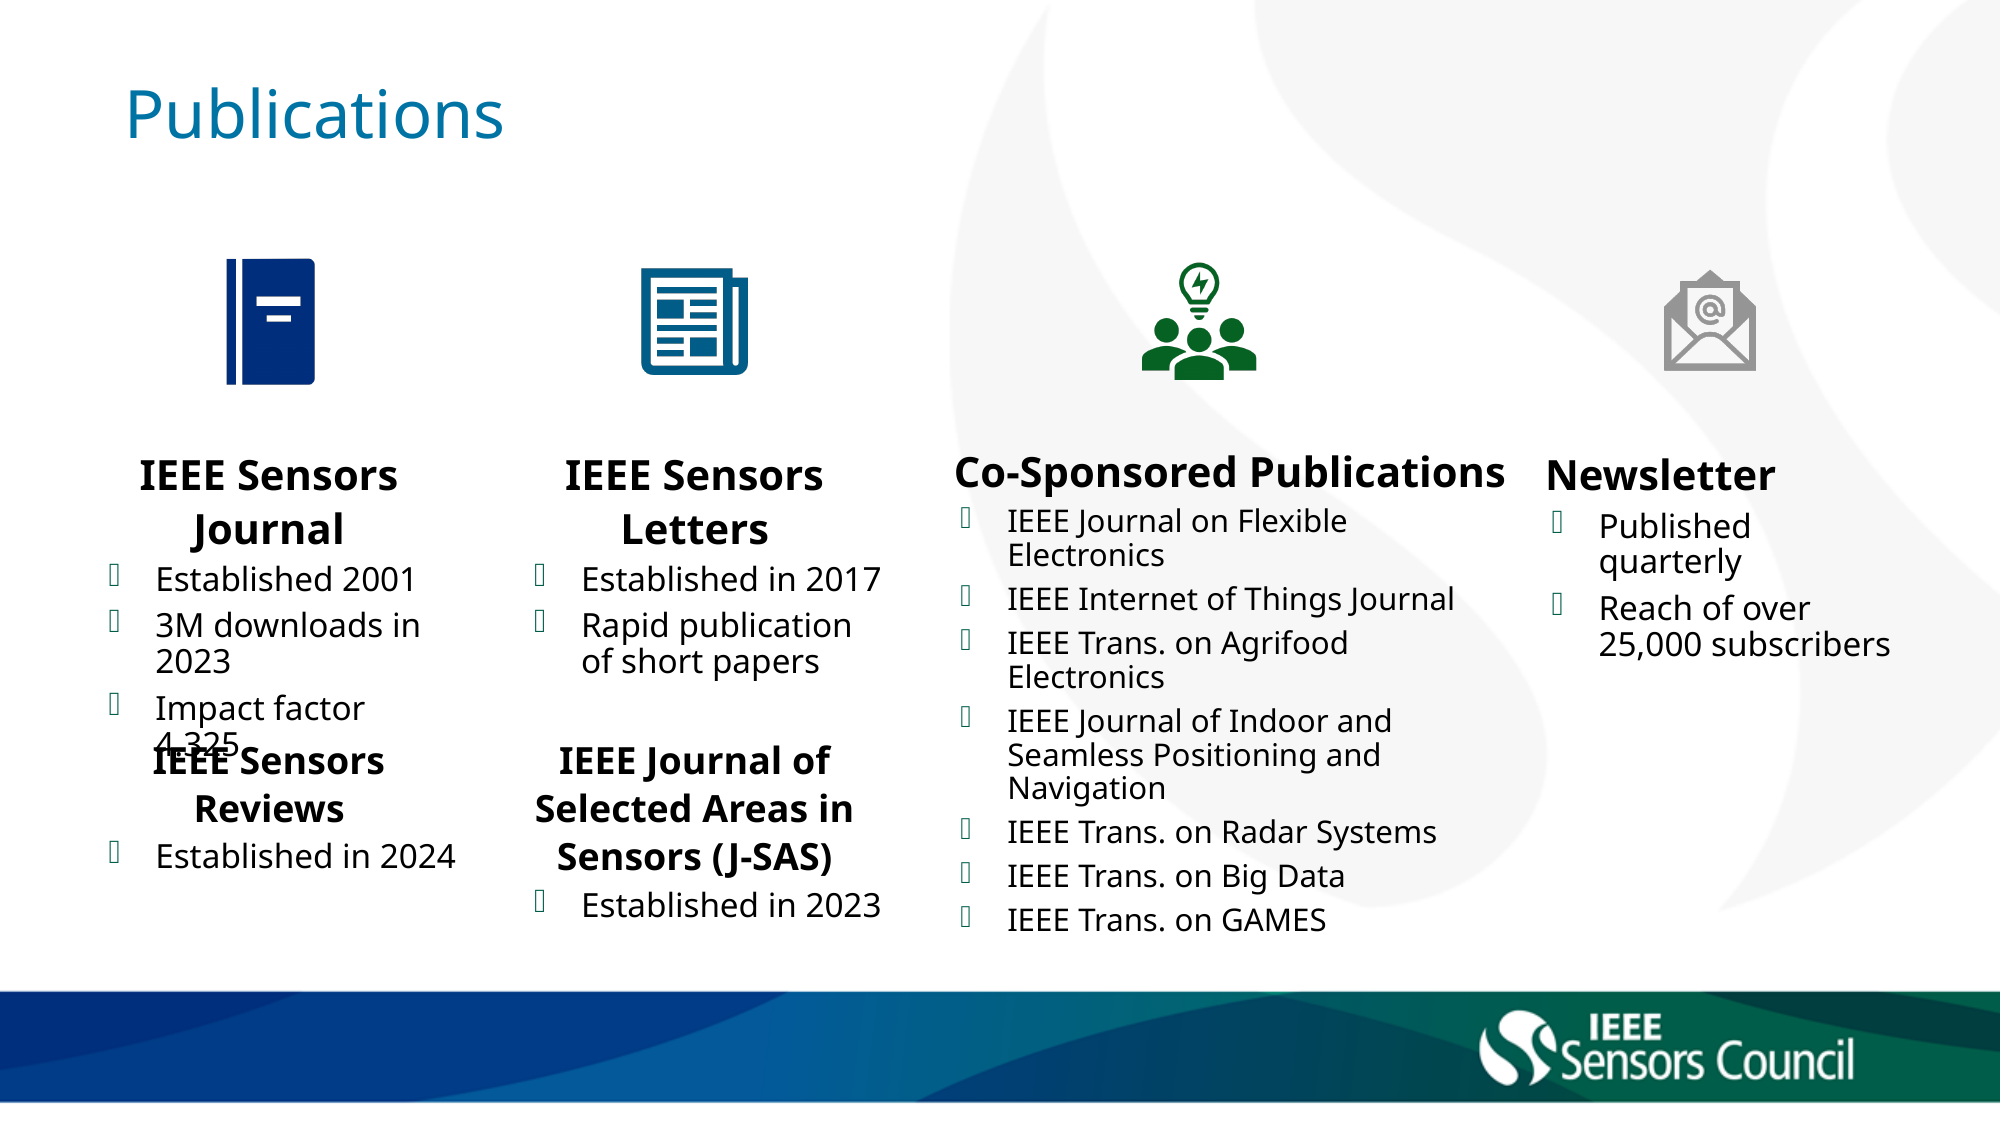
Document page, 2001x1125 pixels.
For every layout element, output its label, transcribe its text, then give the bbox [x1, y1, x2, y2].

picture [0, 0, 2000, 1125]
text_box Publications [109, 56, 522, 160]
text_box Newsletter Published quarterly Reach of over 25,000 subscribers [1508, 438, 1916, 671]
text_box IEEE Sensors Journal Established 2001 3M downloads in 2023 Impact factor 4.325 [65, 438, 473, 726]
text_box IEEE Sensors Reviews Established in 2024 [65, 726, 473, 884]
text_box IEEE Sensors Letters Established in 2017 Rapid publication of short papers [491, 438, 899, 689]
text_box IEEE Journal of Selected Areas in Sensors (J-SAS) Established in 2023 [491, 726, 899, 932]
text_box Co-Sponsored Publications IEEE Journal on Flexible Electronics IEEE Internet of Things Journal IEEE Trans. on Agrifood Electronics IEEE Journal of Indoor and Seamless Positioning and Navigation IEEE Trans. on Radar Systems IEEE Trans. on Big Data IEEE Trans. on GAMES [917, 438, 1522, 946]
